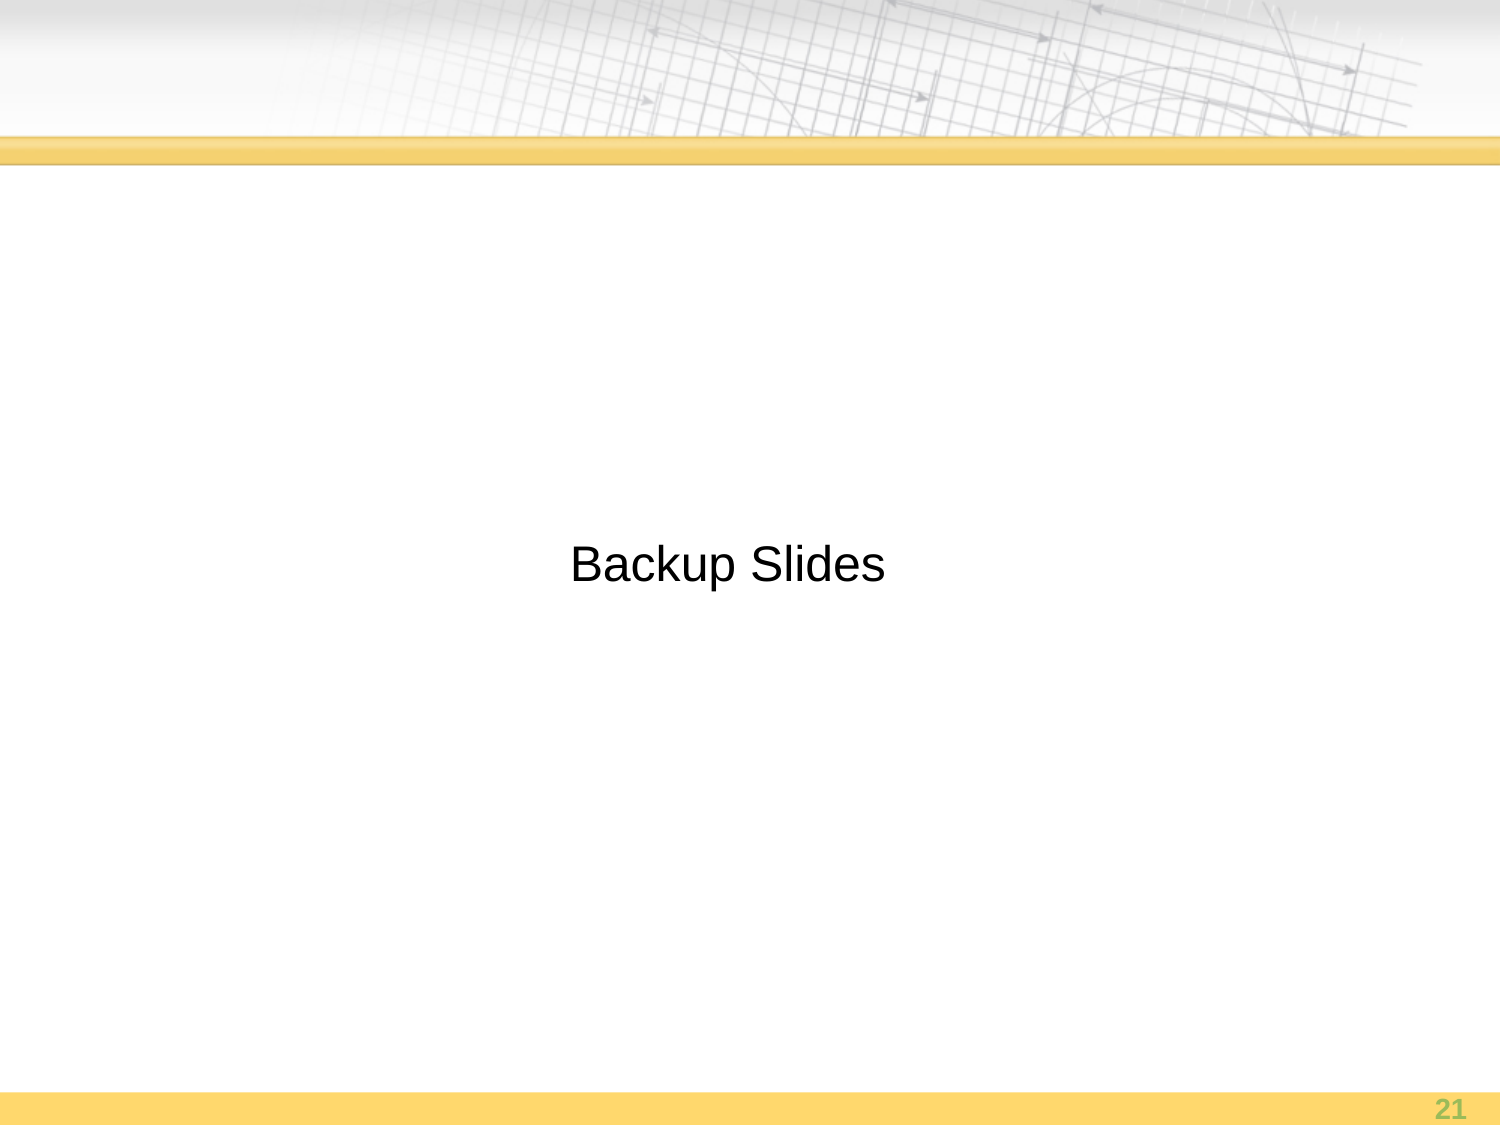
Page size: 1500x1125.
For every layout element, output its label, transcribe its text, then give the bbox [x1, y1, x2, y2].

picture [0, 0, 1500, 1092]
slide_number 21 [1132, 1087, 1483, 1125]
text_box Backup Slides [555, 524, 902, 600]
